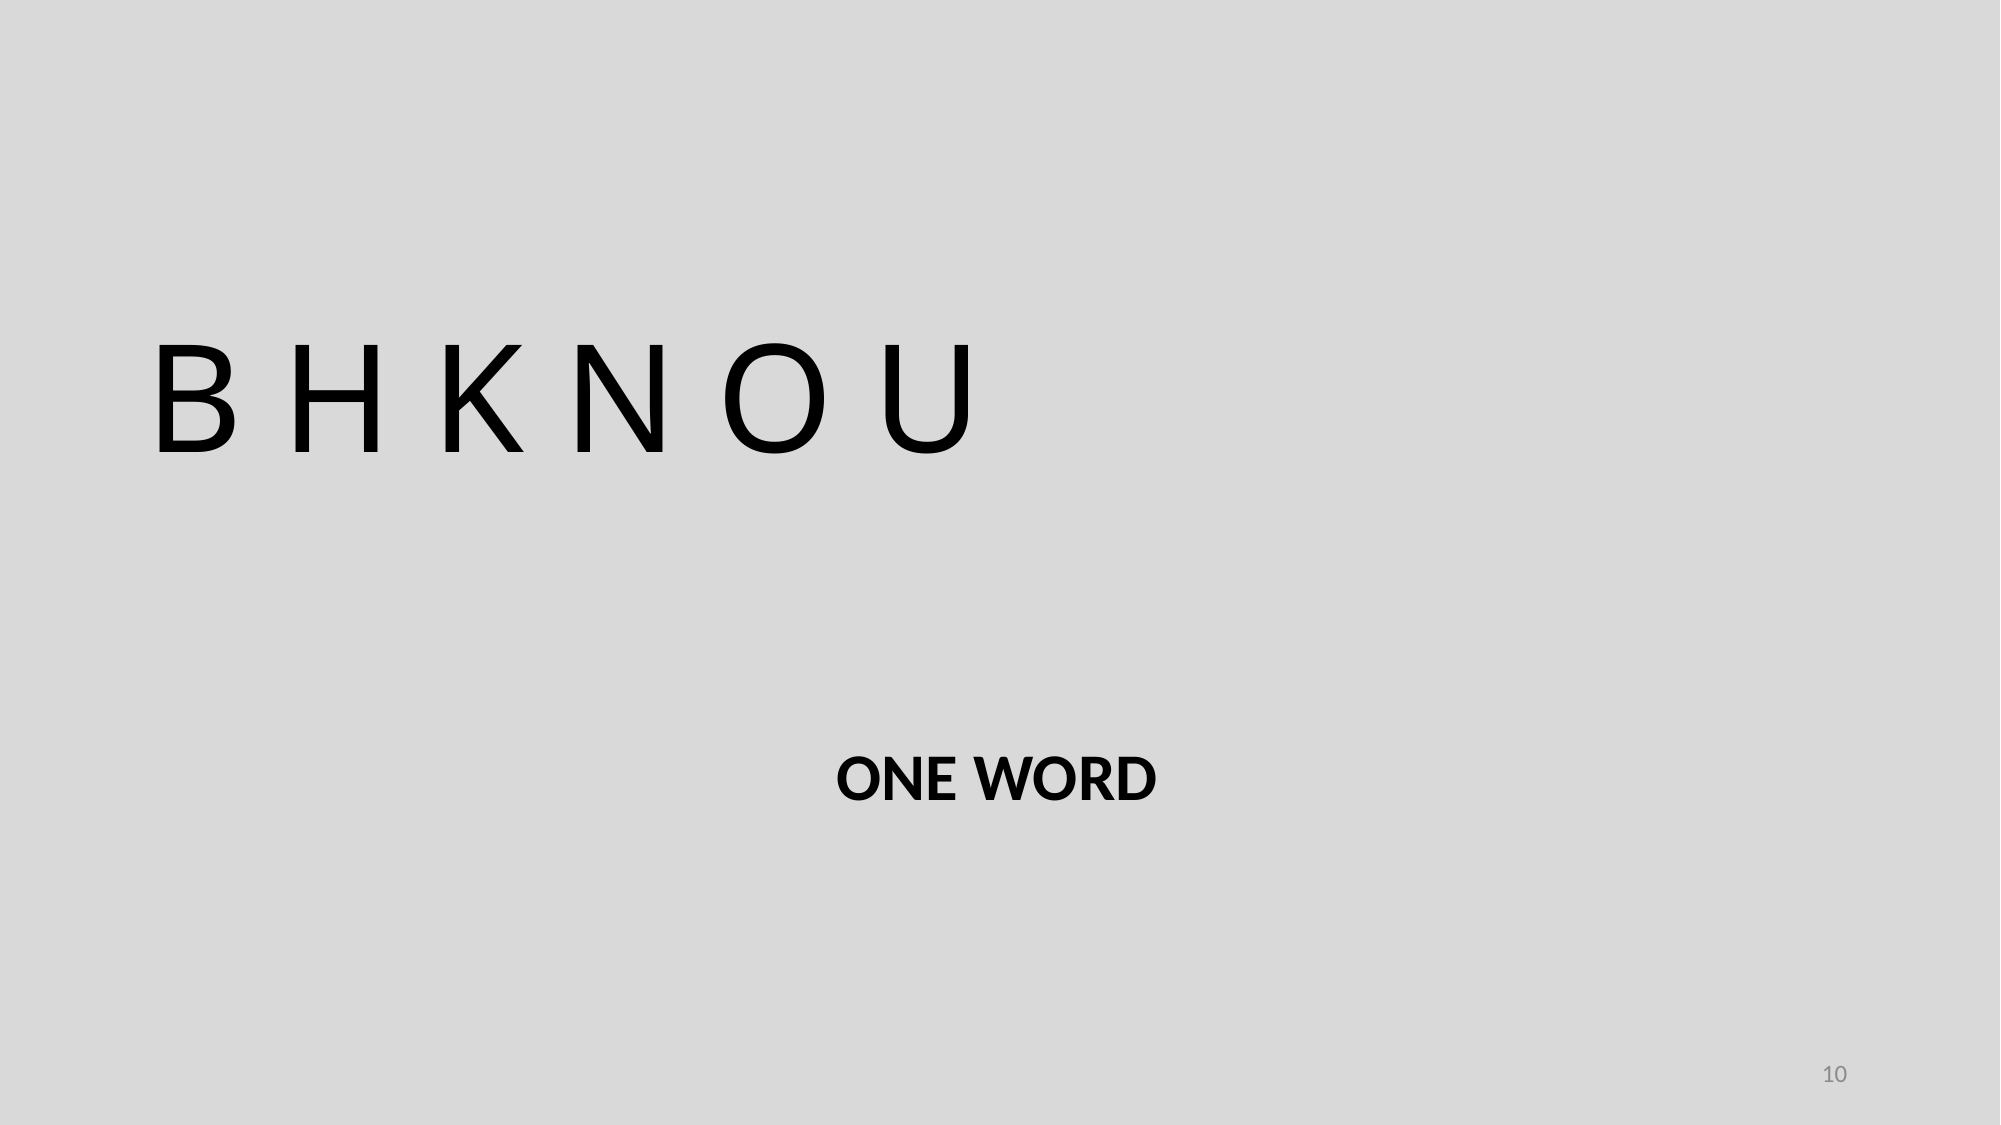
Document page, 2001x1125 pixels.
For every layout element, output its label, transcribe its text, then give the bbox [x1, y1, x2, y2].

text_box ONE WORD [821, 726, 1350, 822]
slide_number 10 [1412, 1042, 1863, 1103]
text_box B H K N O U [130, 295, 1892, 491]
